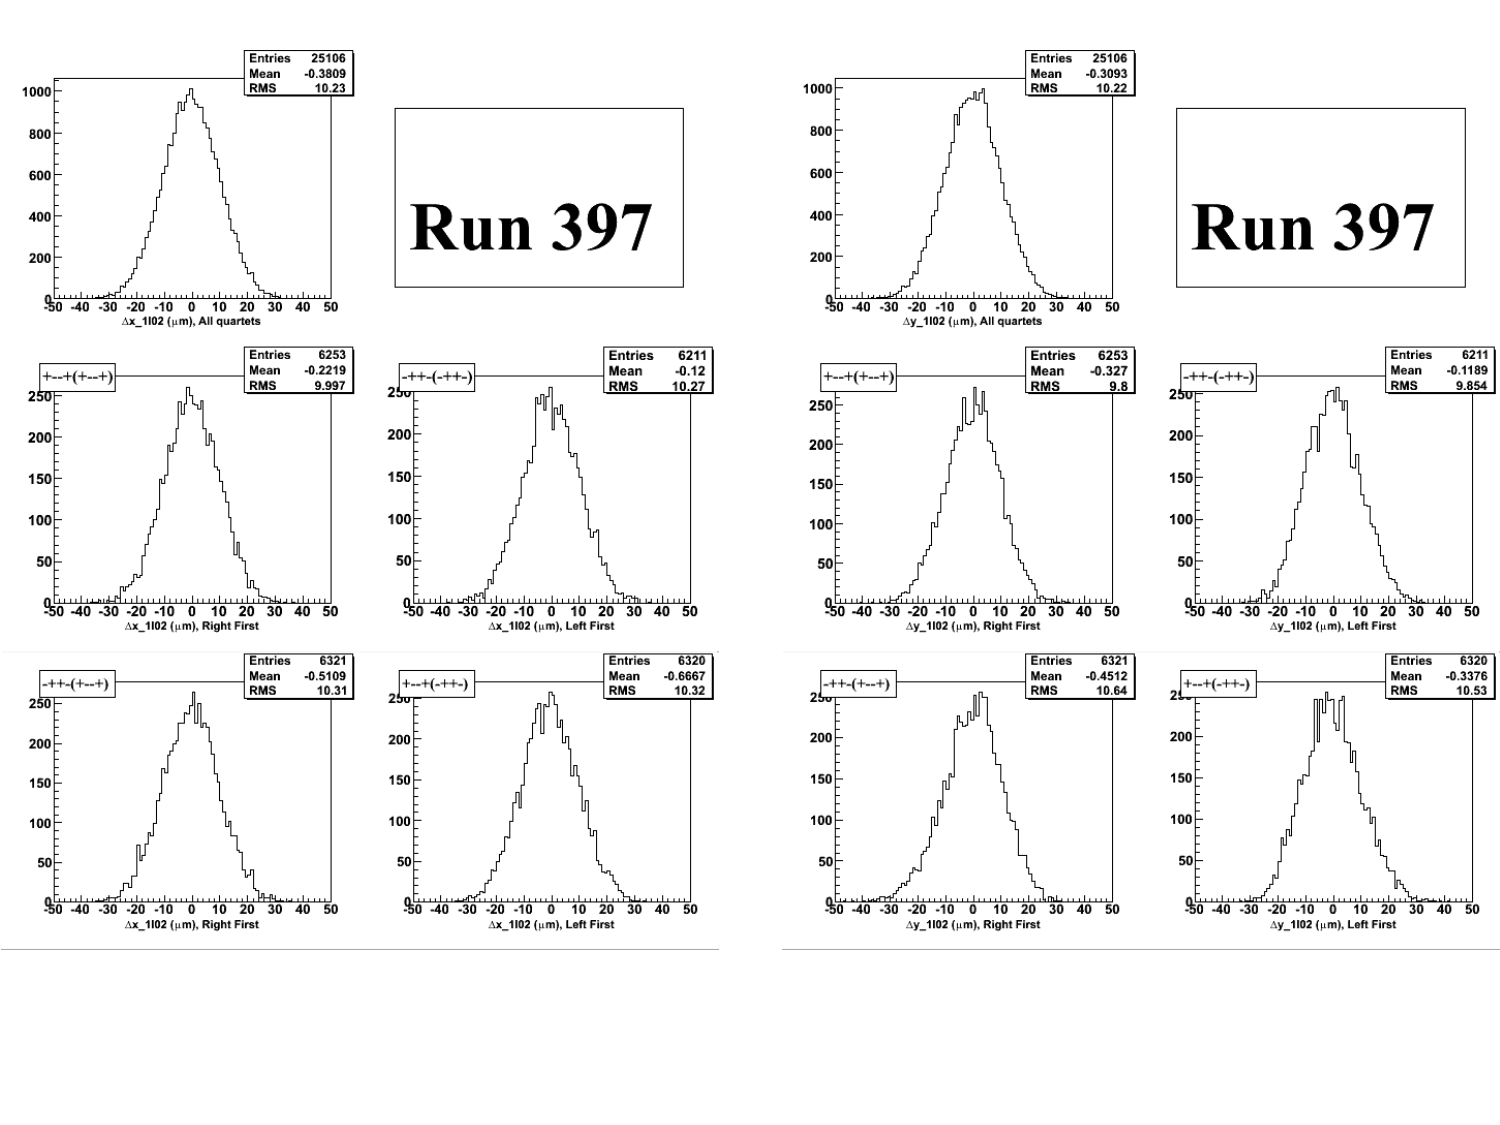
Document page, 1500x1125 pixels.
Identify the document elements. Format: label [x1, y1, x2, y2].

picture [781, 49, 1500, 950]
picture [0, 49, 719, 950]
